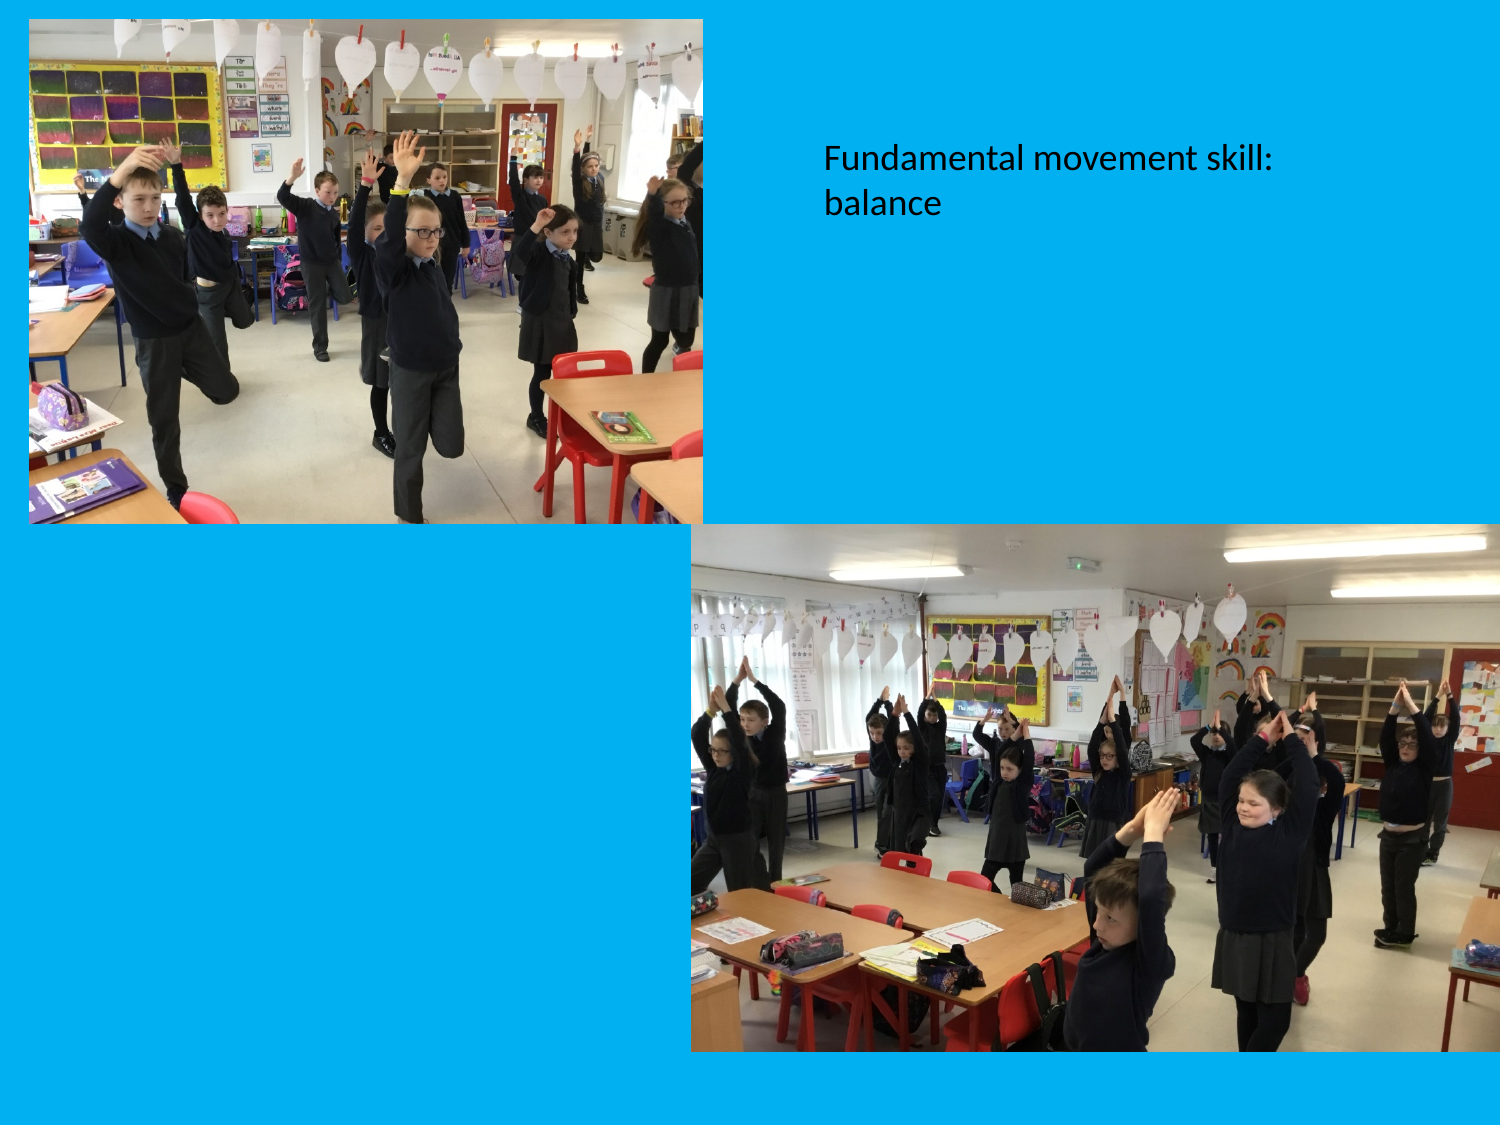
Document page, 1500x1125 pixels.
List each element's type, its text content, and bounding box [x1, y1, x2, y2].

picture [30, 20, 1500, 1051]
text_box Fundamental movement skill: balance [809, 125, 1306, 231]
